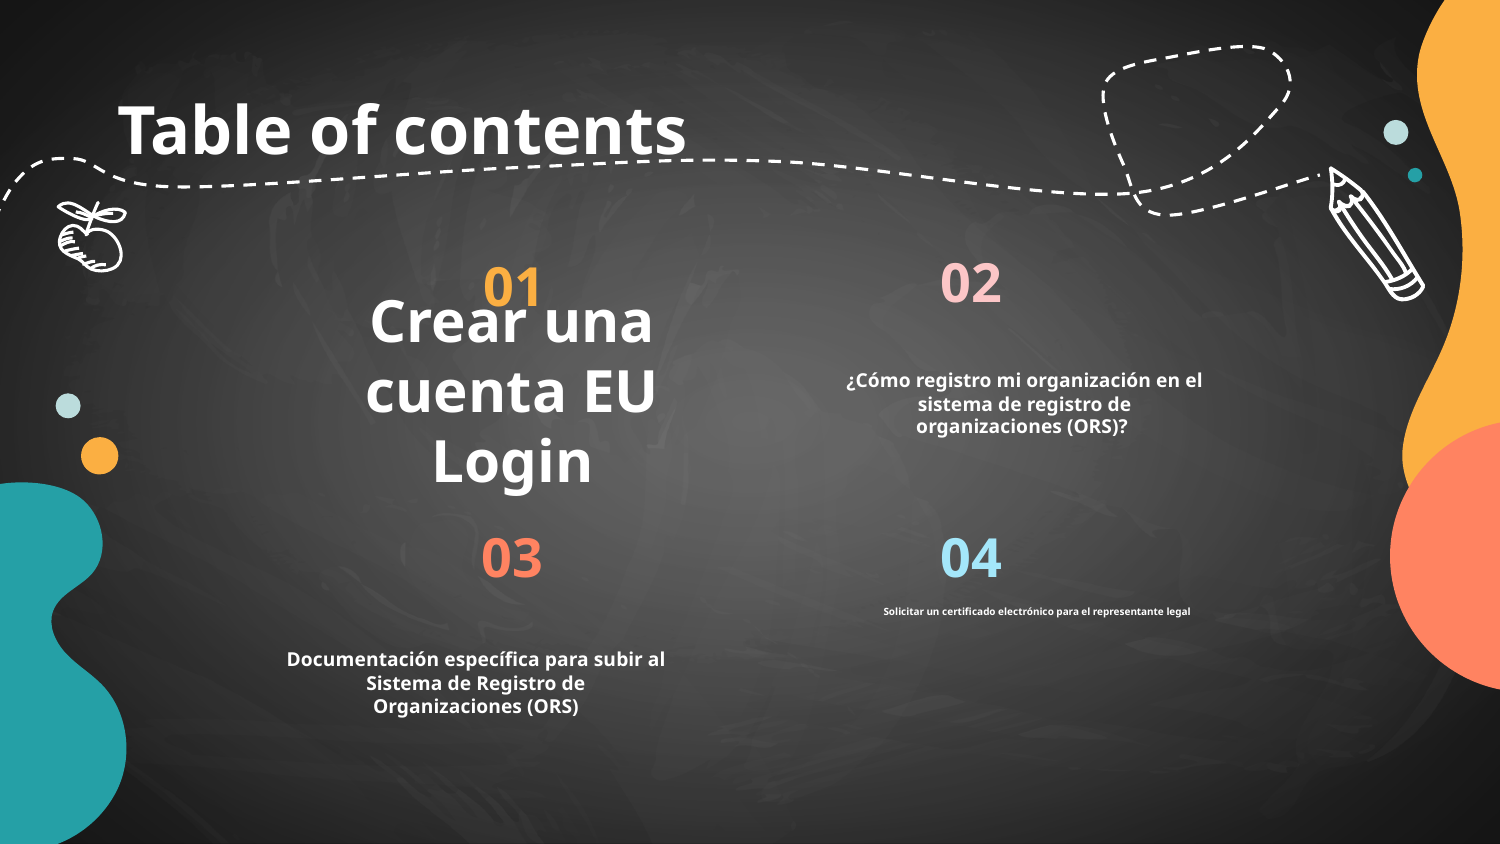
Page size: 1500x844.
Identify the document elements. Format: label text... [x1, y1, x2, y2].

title Crear una cuenta EU Login [350, 368, 675, 410]
title 04 [754, 508, 1214, 568]
title 03 [271, 508, 754, 604]
title 02 [730, 233, 1214, 329]
picture [0, 0, 1500, 844]
title 01 [273, 237, 757, 333]
title Documentación específica para subir al Sistema de Registro de Organizaciones (ORS) [251, 647, 701, 717]
title ¿Cómo registro mi organización en el sistema de registro de organizaciones (ORS)? [809, 368, 1240, 438]
title Table of contents [102, 72, 1382, 167]
title Solicitar un certificado electrónico para el representante legal [750, 568, 1325, 619]
